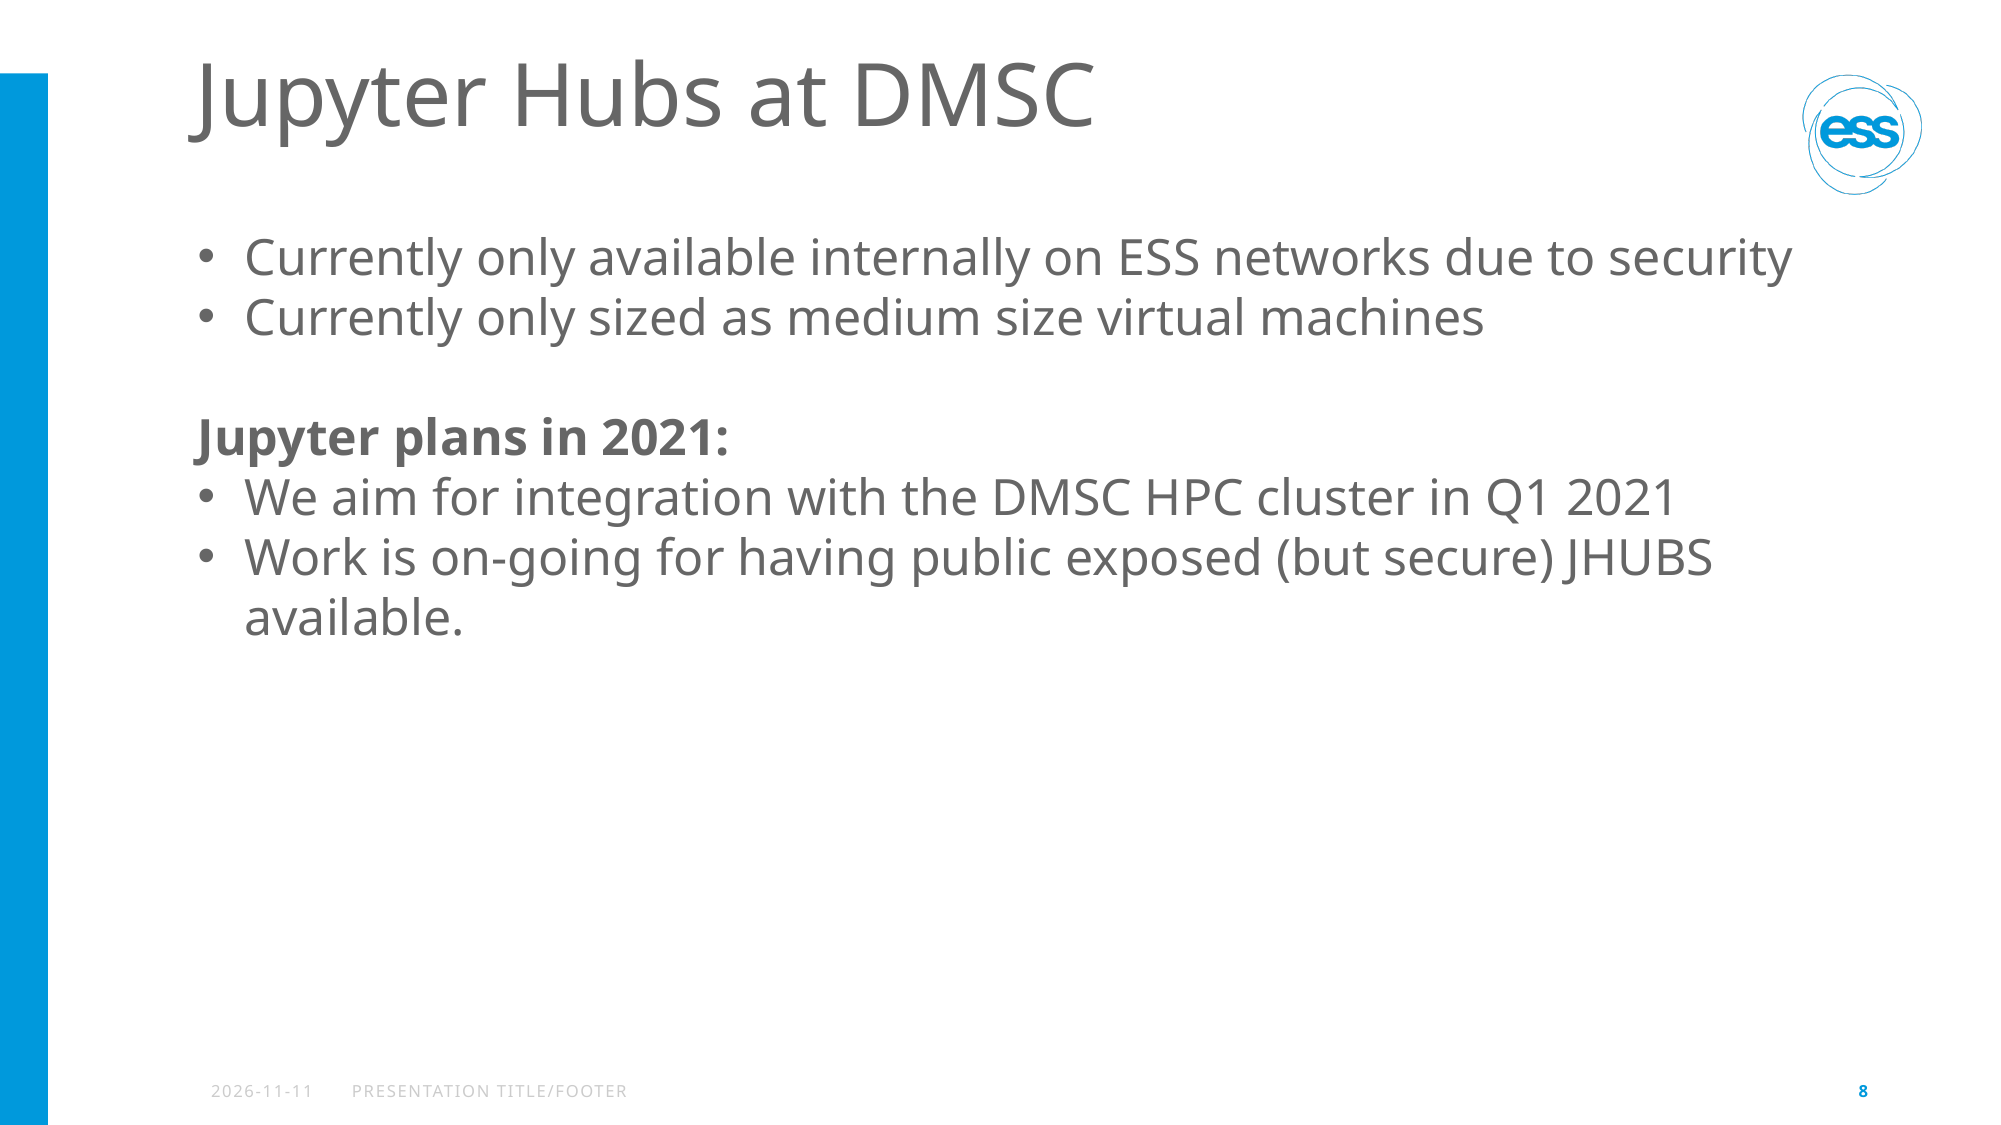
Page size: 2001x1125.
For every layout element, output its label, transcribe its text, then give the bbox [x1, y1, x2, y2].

text_box Currently only available internally on ESS networks due to security Currently only sized as medium size virtual machines Jupyter plans in 2021: We aim for integration with the DMSC HPC cluster in Q1 2021 Work is on-going for having public exposed (but secure) JHUBS available. [183, 217, 1836, 833]
slide_number 8 [1432, 1062, 1883, 1123]
title Jupyter Hubs at DMSC [181, 43, 1717, 152]
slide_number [196, 1062, 333, 1123]
footer PRESENTATION TITLE/FOOTER [336, 1062, 1046, 1123]
